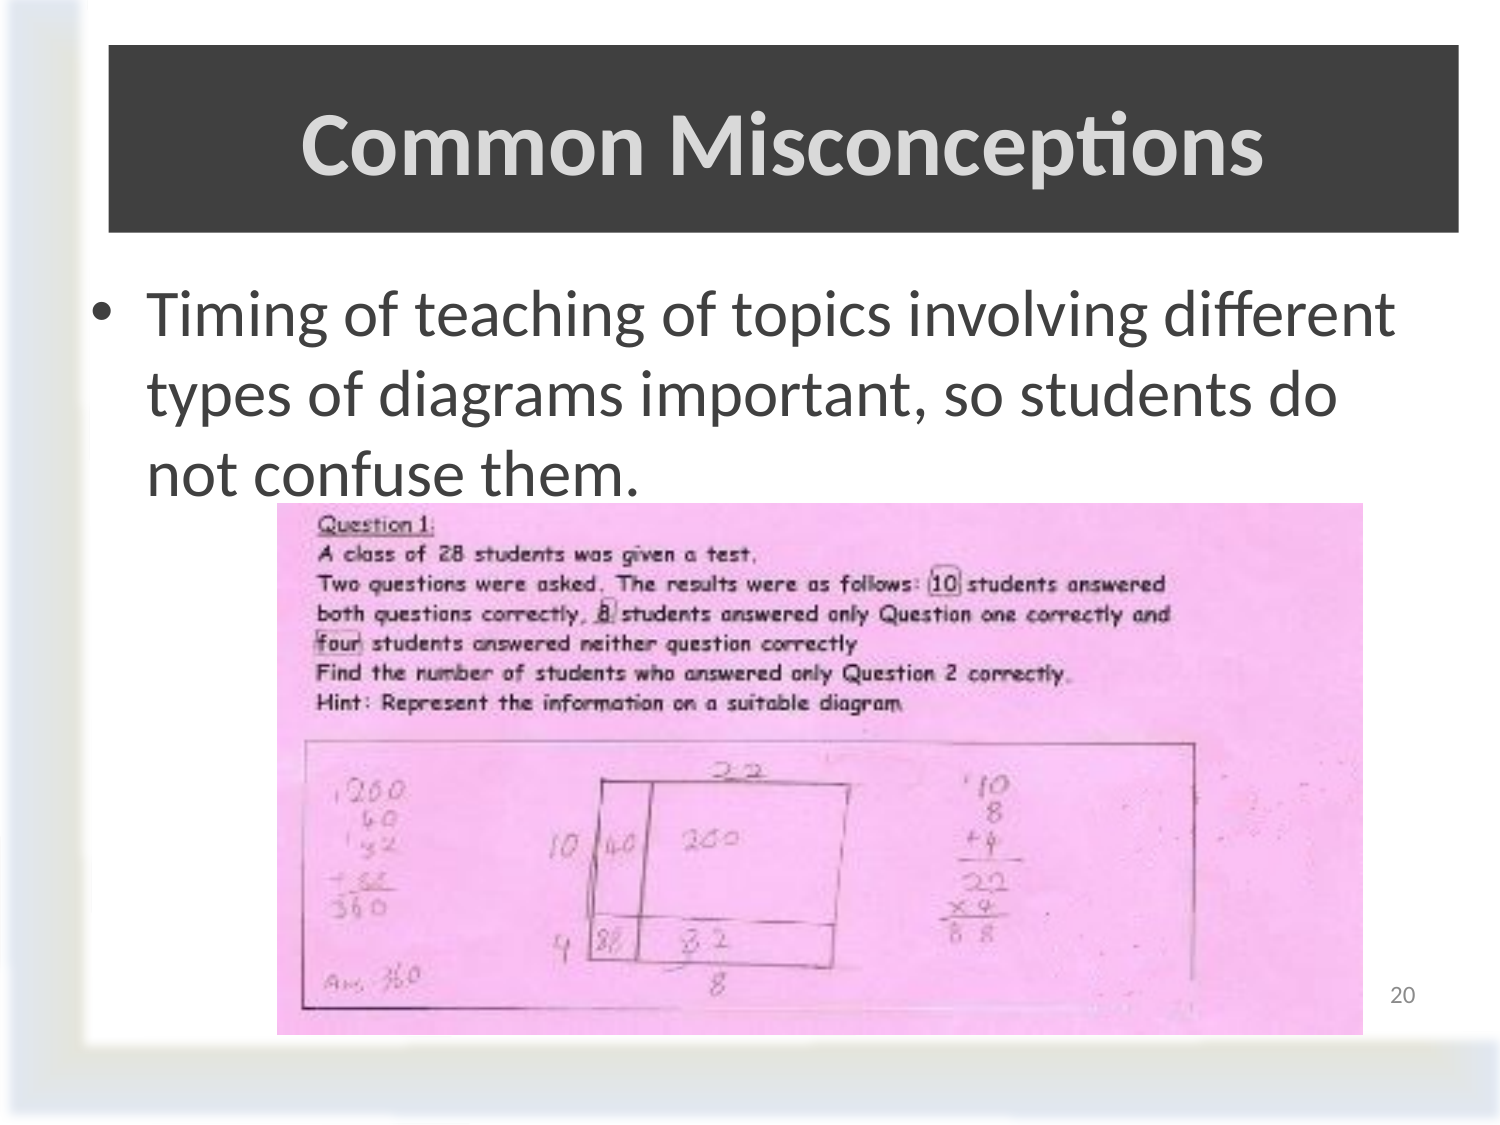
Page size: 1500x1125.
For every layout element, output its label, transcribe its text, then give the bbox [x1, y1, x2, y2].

list Timing of teaching of topics involving different types of diagrams important, so students do not confuse them. [75, 262, 1425, 1005]
title Common Misconceptions [108, 45, 1459, 233]
slide_number 20 [1367, 964, 1431, 1024]
picture [277, 503, 1363, 1036]
